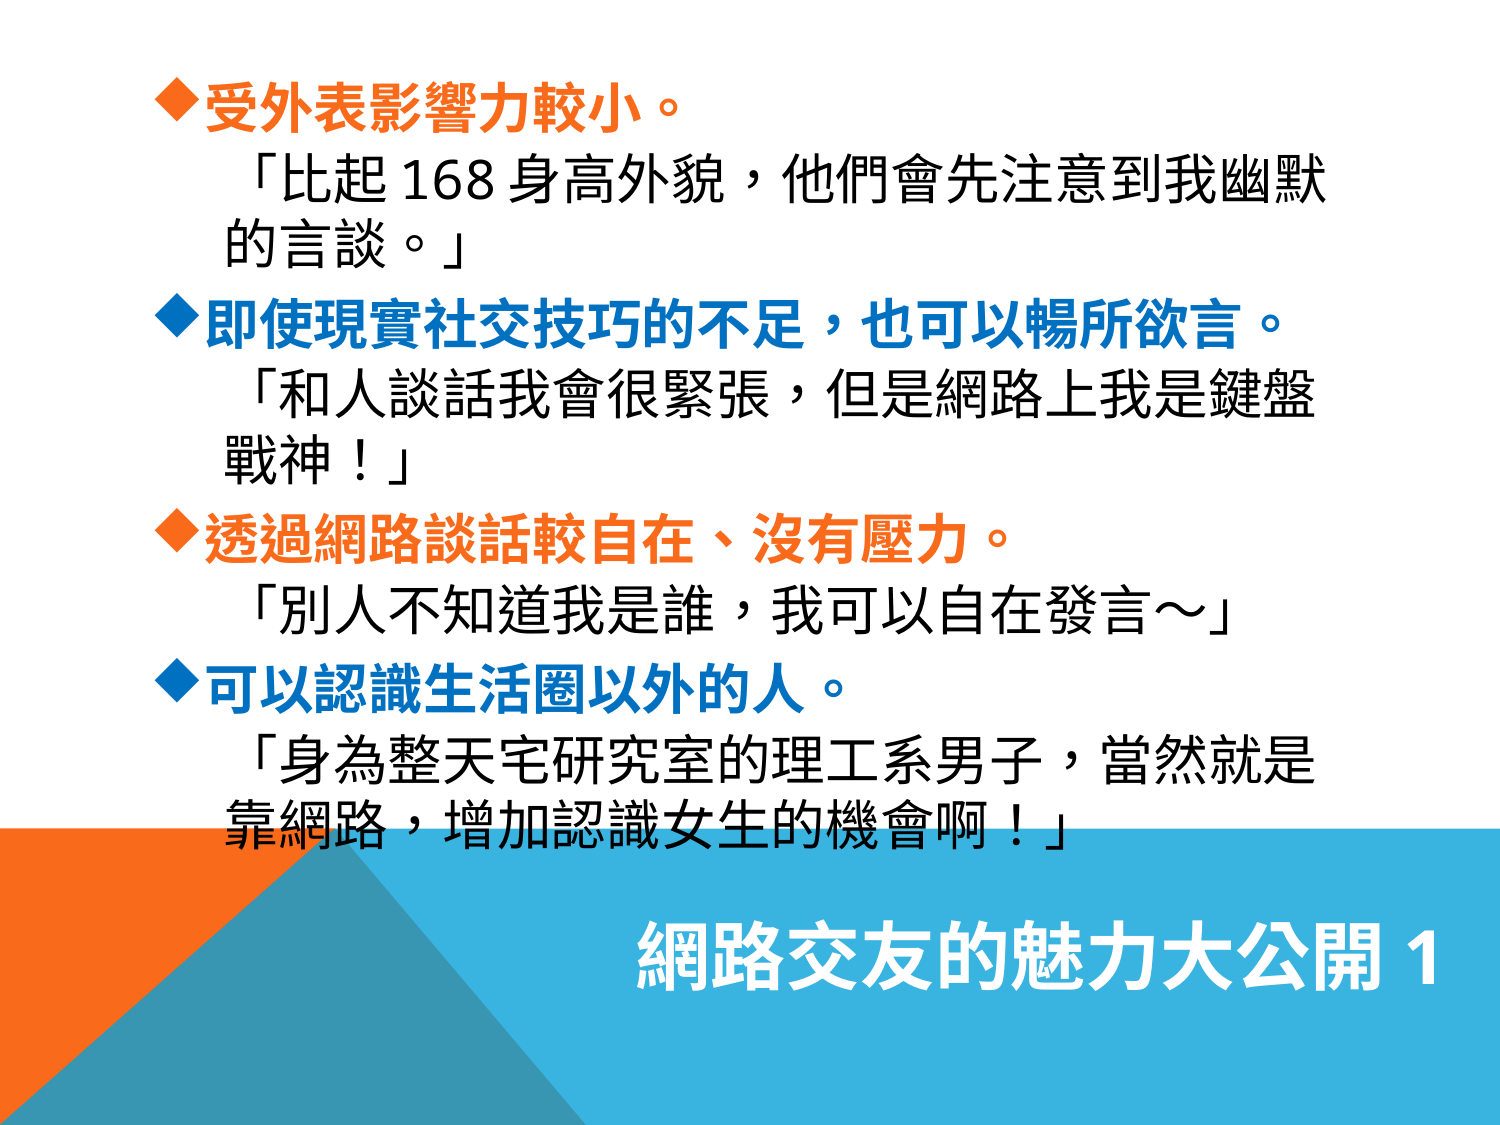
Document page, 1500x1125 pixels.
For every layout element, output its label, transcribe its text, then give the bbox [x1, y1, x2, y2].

list 受外表影響力較小。 「比起168身高外貌，他們會先注意到我幽默的言談。」 即使現實社交技巧的不足，也可以暢所欲言。 「和人談話我會很緊張，但是網路上我是鍵盤戰神！」 透過網路談話較自在、沒有壓力。 「別人不知道我是誰，我可以自在發言～」 可以認識生活圈以外的人。 「身為整天宅研究室的理工系男子，當然就是靠網路，增加認識女生的機會啊！」 [135, 66, 1369, 882]
title 網路交友的魅力大公開1 [620, 909, 1483, 1000]
